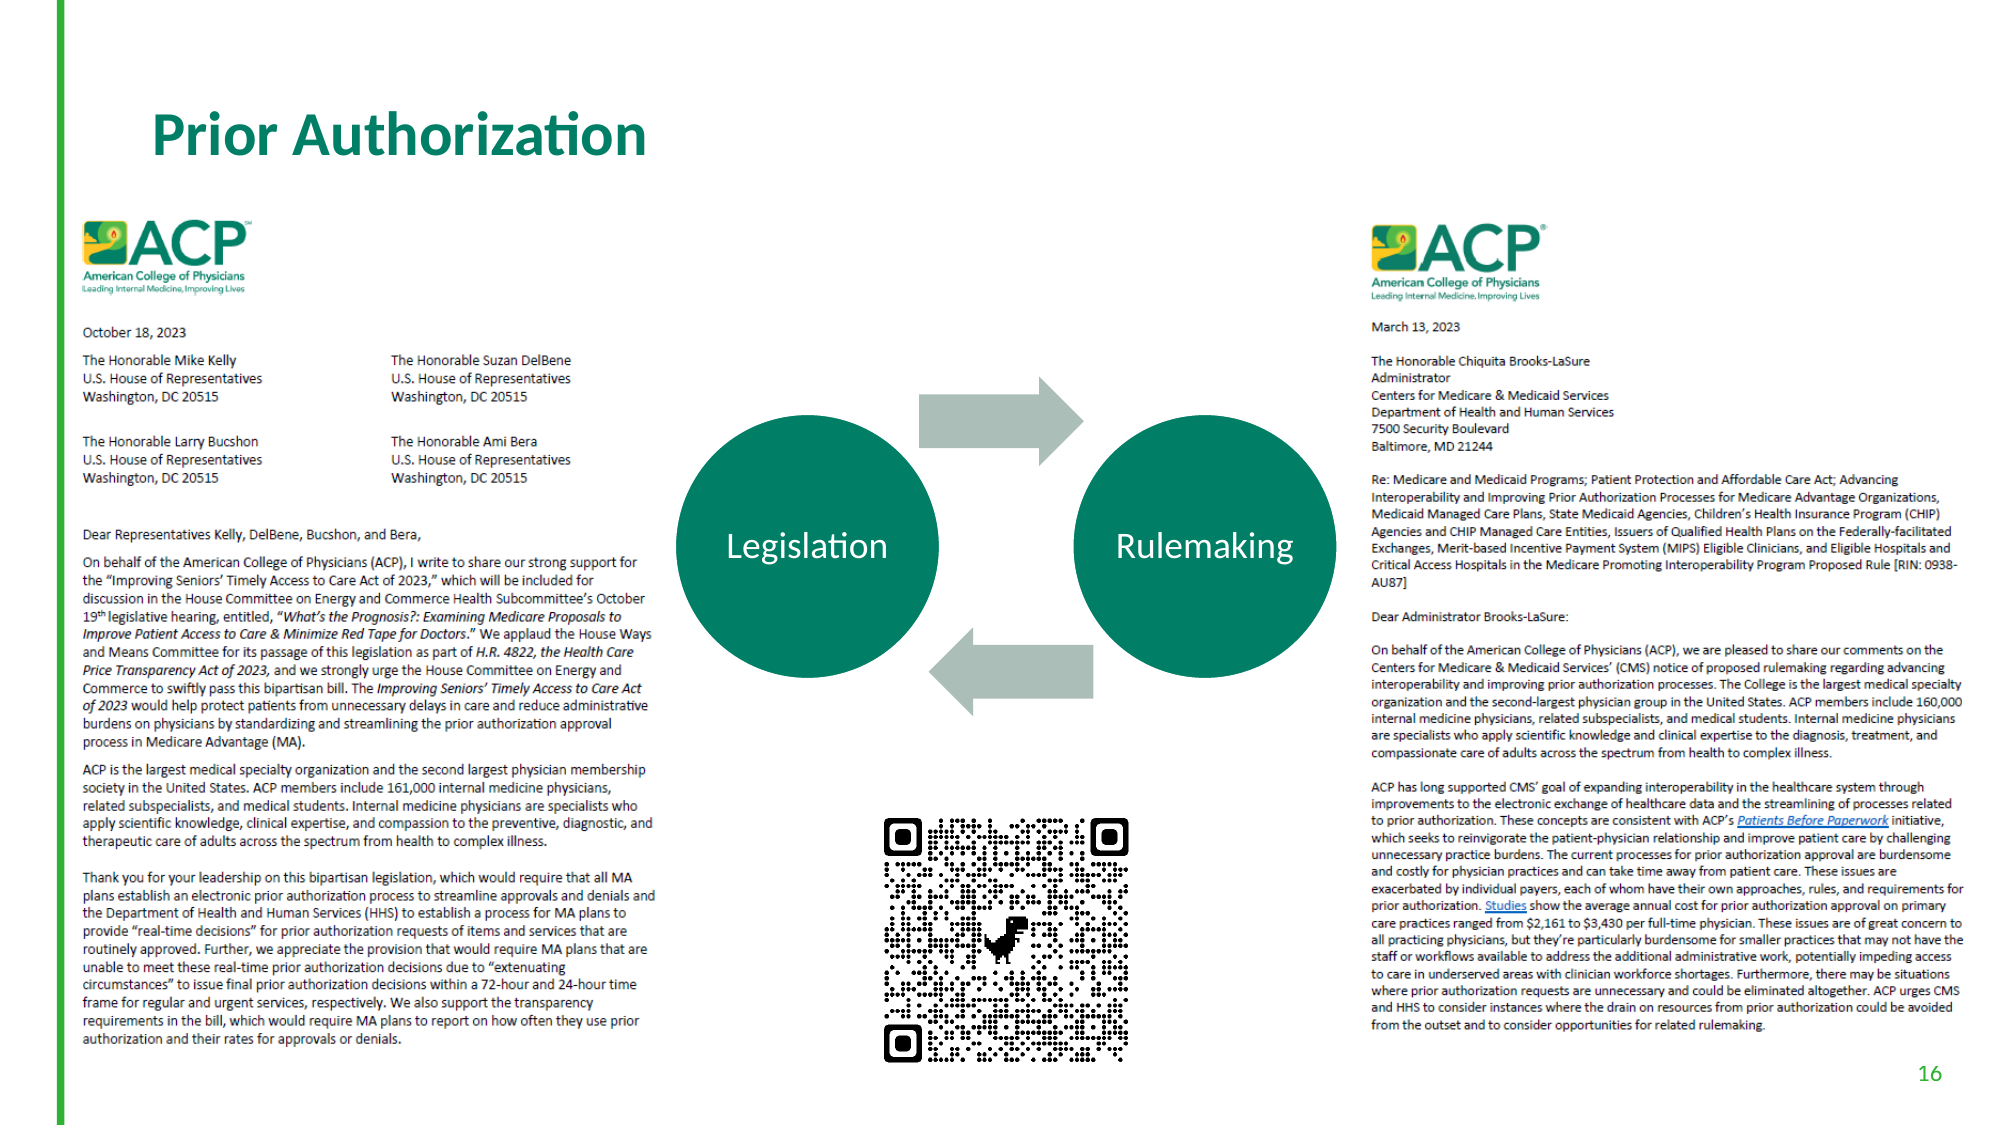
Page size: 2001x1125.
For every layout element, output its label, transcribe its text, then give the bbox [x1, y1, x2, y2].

title Prior Authorization [137, 59, 1863, 210]
picture [1361, 192, 1983, 1066]
picture [67, 207, 675, 1094]
picture [862, 796, 1150, 1084]
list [675, 209, 1338, 884]
slide_number 16 [1434, 1066, 1958, 1094]
